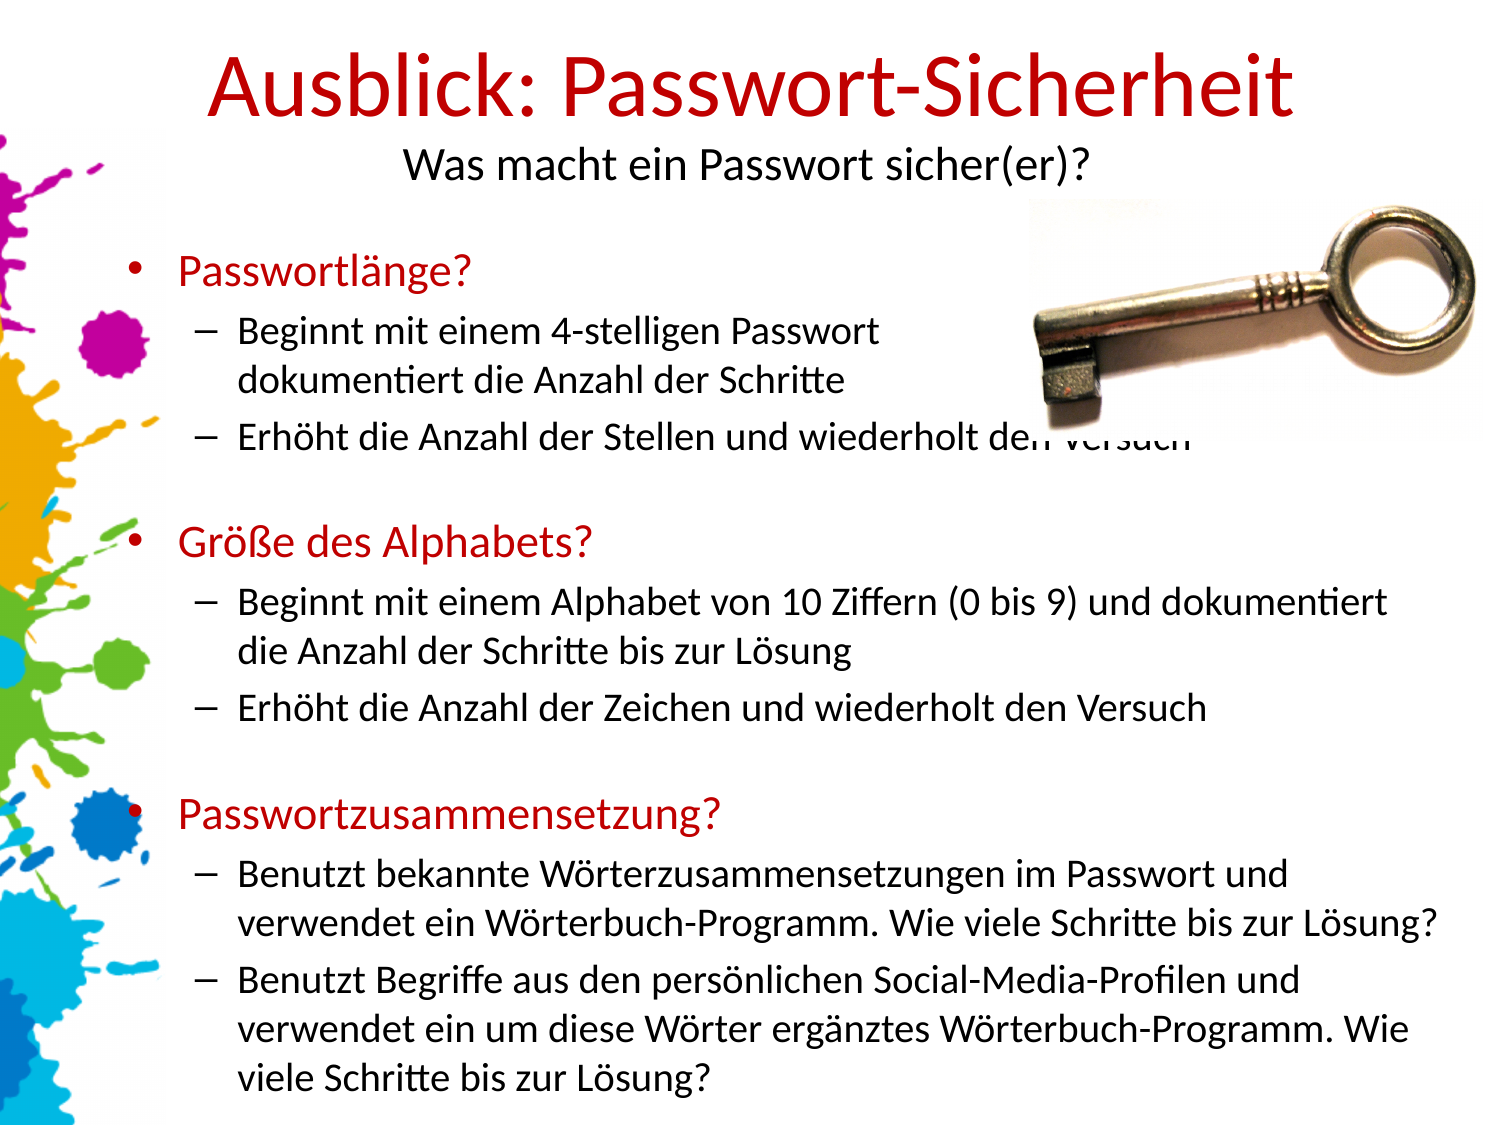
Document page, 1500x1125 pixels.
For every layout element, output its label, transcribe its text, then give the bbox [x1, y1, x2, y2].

picture [1029, 199, 1483, 442]
text_box Was macht ein Passwort sicher(er)? [0, 125, 1498, 198]
title Ausblick: Passwort-Sicherheit [2, 0, 1500, 184]
picture [0, 198, 165, 1125]
list Passwortlänge? Beginnt mit einem 4-stelligen Passwort und dokumentiert die Anzahl der Schritte bis zur Lösung Erhöht die Anzahl der Stellen und wiederholt den Versuch Größe des Alphabets? Beginnt mit einem Alphabet von 10 Ziffern (0 bis 9) und dokumentiert die Anzahl der Schritte bis zur Lösung Erhöht die Anzahl der Zeichen und wiederholt den Versuch Passwortzusammensetzung? Benutzt bekannte Wörterzusammensetzungen im Passwort und verwendet ein Wörterbuch-Programm. Wie viele Schritte bis zur Lösung? Benutzt Begriffe aus den persönlichen Social-Media-Profilen und verwendet ein um diese Wörter ergänztes Wörterbuch-Programm. Wie viele Schritte bis zur Lösung? [112, 199, 1459, 1125]
